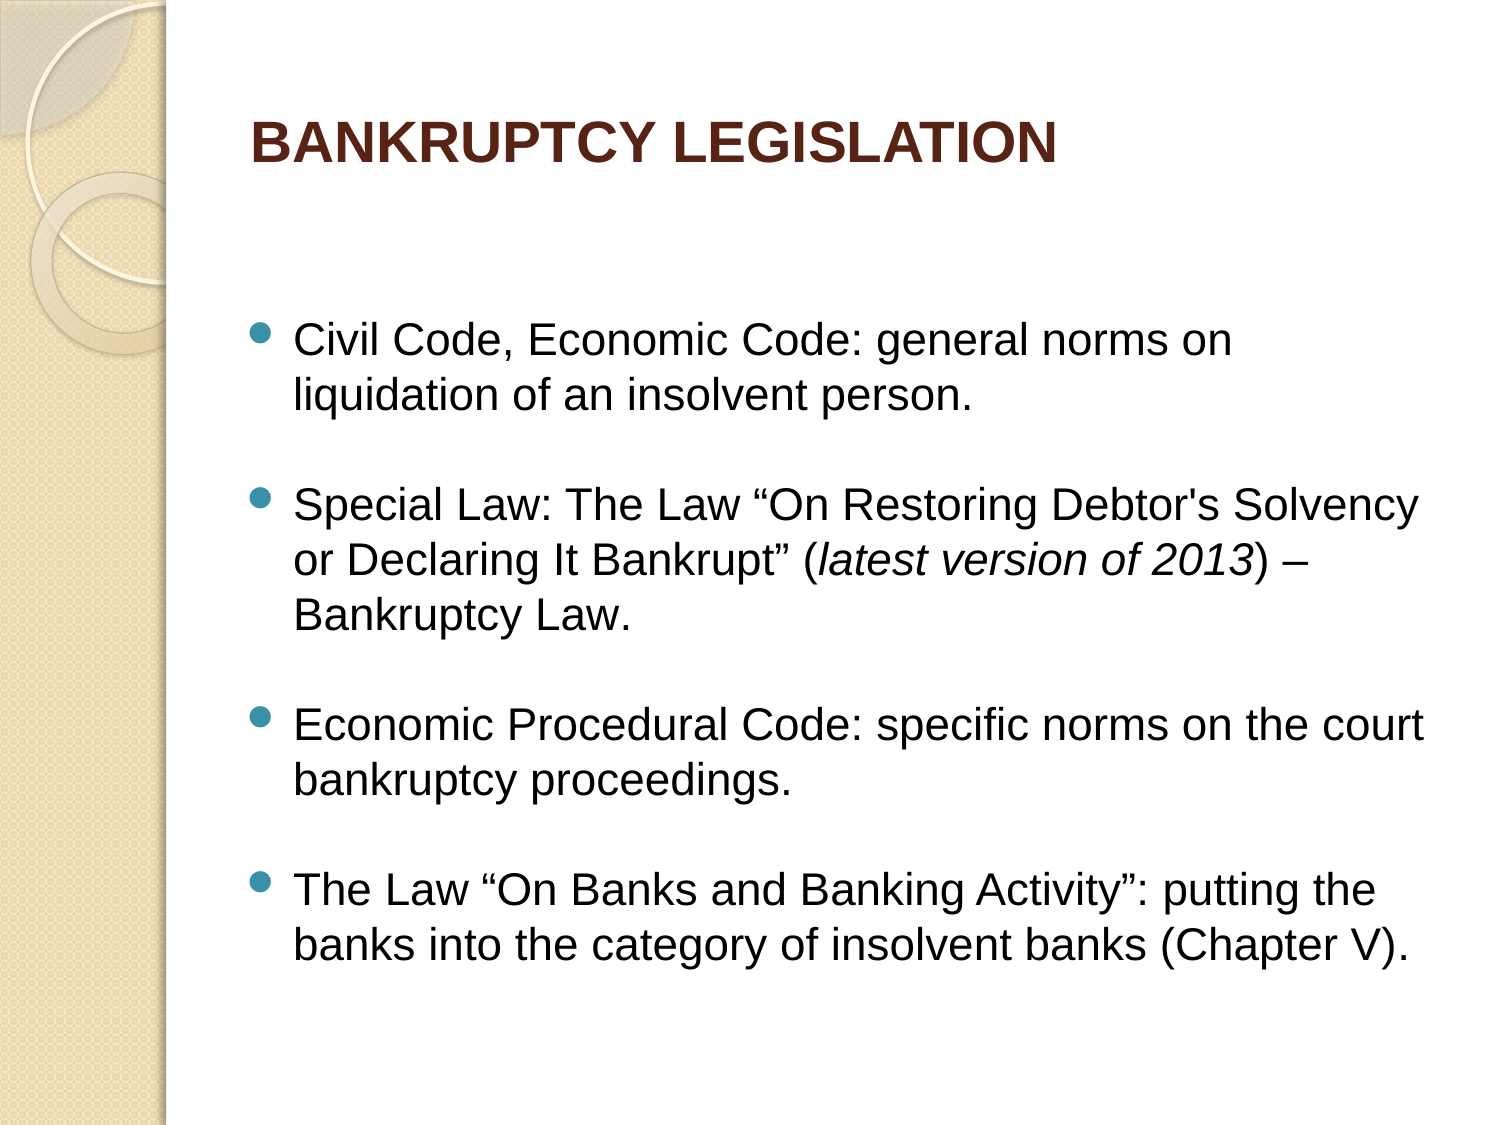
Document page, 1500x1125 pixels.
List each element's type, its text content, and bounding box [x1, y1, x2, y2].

list Civil Code, Economic Code: general norms on liquidation of an insolvent person. Special Law: The Law “On Restoring Debtor's Solvency or Declaring It Bankrupt” (latest version of 2013) – Bankruptcy Law. Economic Procedural Code: specific norms on the court bankruptcy proceedings. The Law “On Banks and Banking Activity”: putting the banks into the category of insolvent banks (Chapter V). [218, 302, 1466, 1025]
title BANKRUPTCY LEGISLATION [235, 45, 1466, 233]
